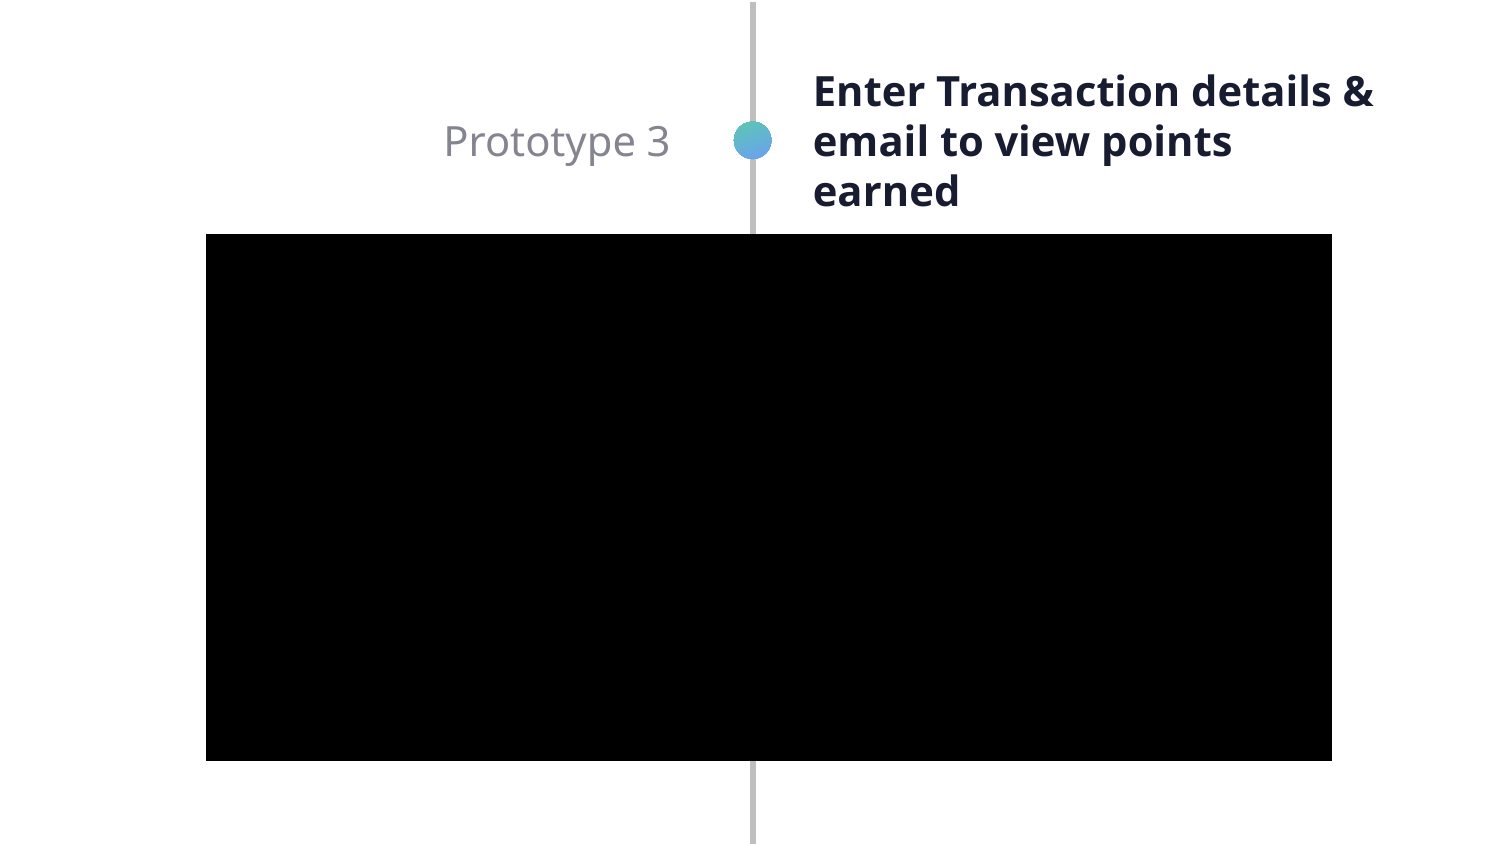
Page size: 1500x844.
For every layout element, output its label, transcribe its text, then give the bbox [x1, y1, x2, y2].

picture [206, 234, 1332, 761]
text_box [733, 122, 748, 159]
text_box Prototype 3 [420, 111, 700, 170]
text_box [758, 122, 772, 159]
text_box Enter Transaction details & email to view points earned [805, 61, 1398, 220]
